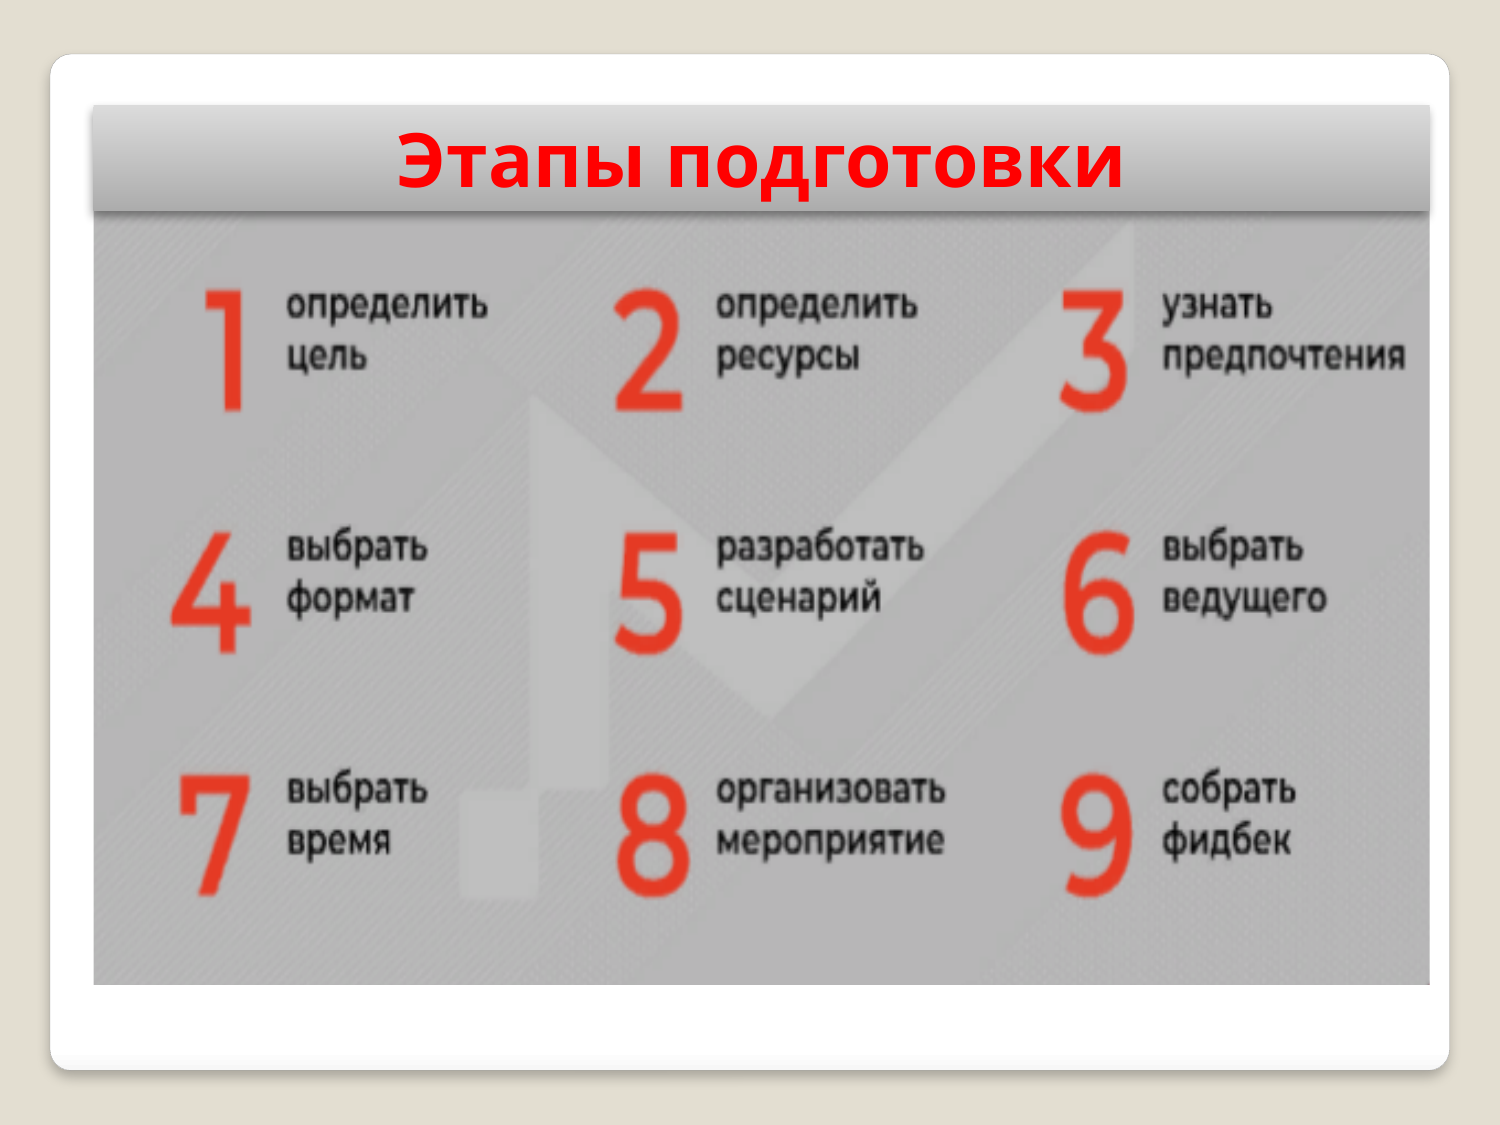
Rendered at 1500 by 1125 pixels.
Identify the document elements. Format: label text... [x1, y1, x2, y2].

picture [93, 210, 1430, 985]
text_box Этапы подготовки [93, 105, 1430, 210]
